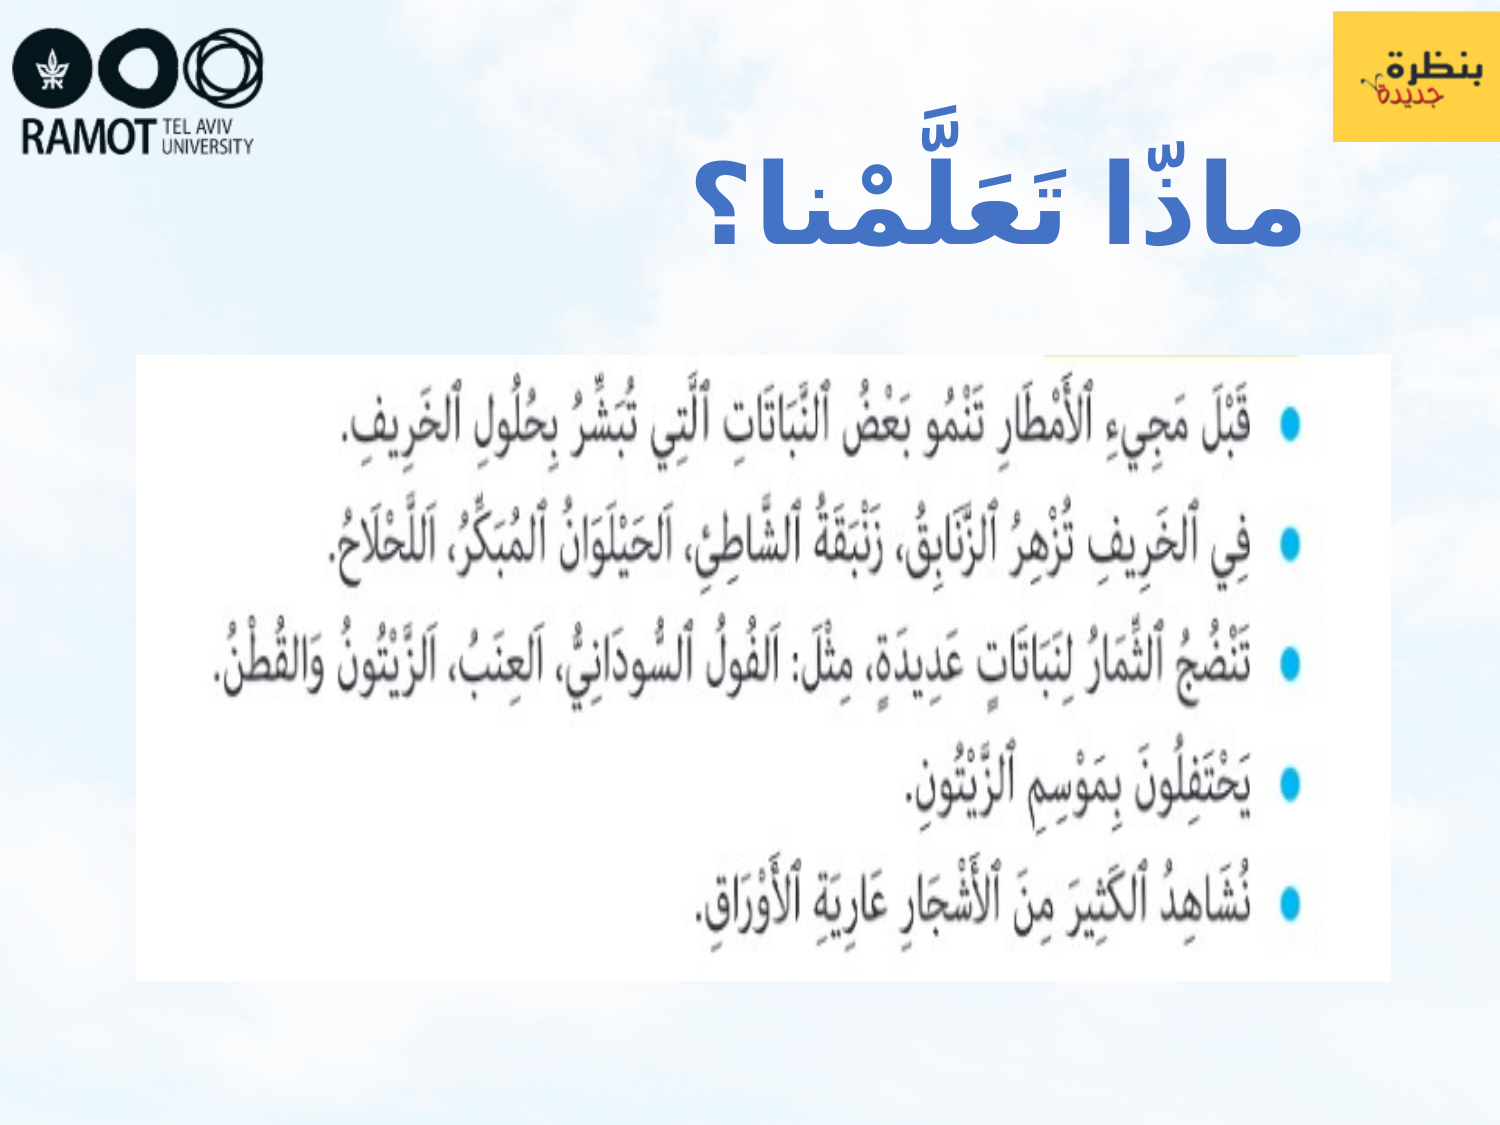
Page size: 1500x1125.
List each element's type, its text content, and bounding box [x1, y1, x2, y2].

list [136, 355, 1391, 981]
picture [1333, 11, 1500, 142]
picture [0, 11, 277, 169]
title ماذّا تَعَلَّمْنا؟ [30, 99, 1325, 317]
